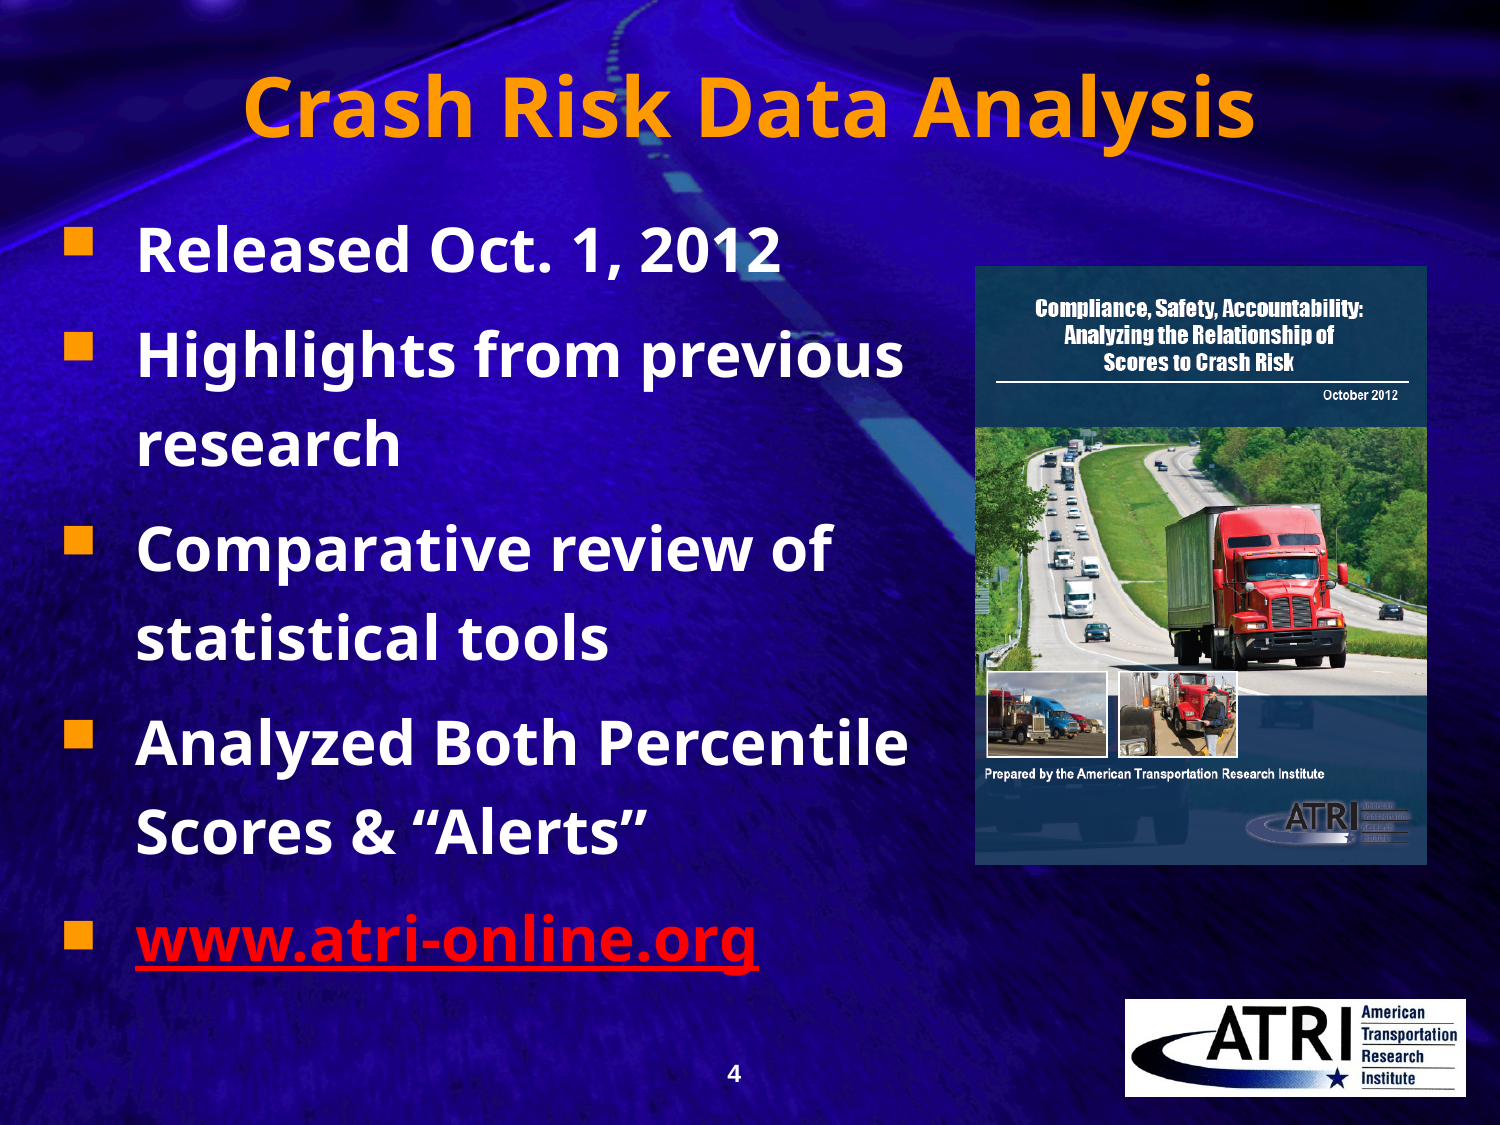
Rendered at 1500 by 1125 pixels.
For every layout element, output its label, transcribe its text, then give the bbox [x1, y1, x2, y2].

list Released Oct. 1, 2012 Highlights from previous research Comparative review of statistical tools Analyzed Both Percentile Scores & “Alerts” www.atri-online.org [39, 187, 932, 1063]
picture [0, 0, 1500, 1125]
title Crash Risk Data Analysis [74, 62, 1426, 189]
